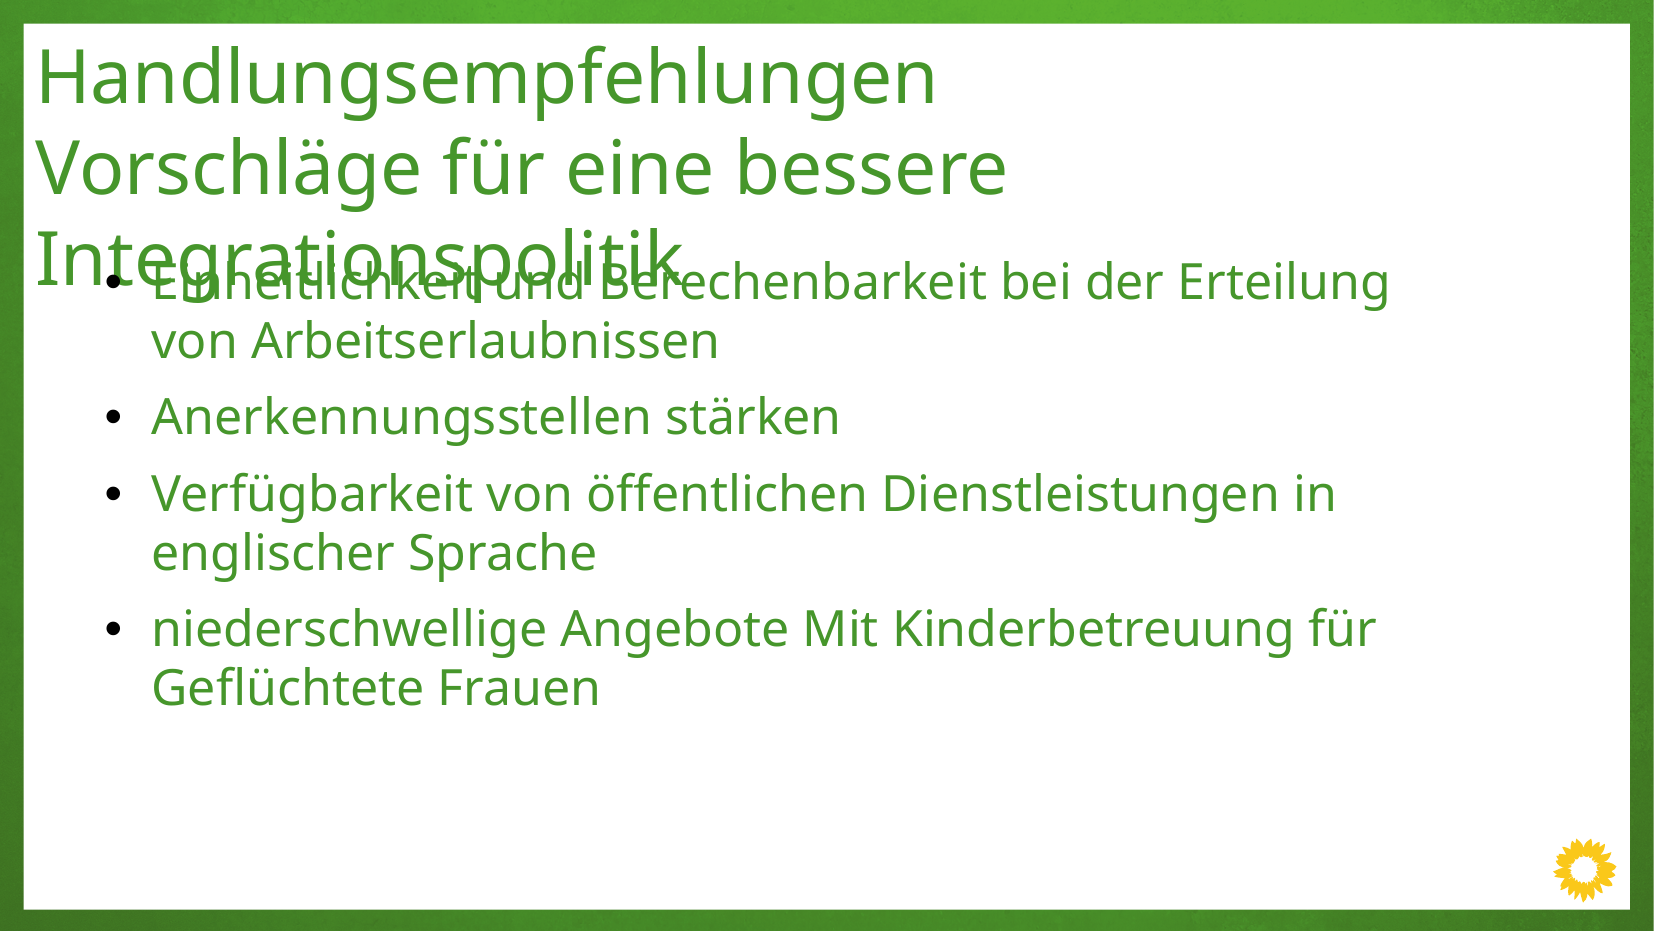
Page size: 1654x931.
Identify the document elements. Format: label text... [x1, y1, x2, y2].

title Handlungsempfehlungen Vorschläge für eine bessere Integrationspolitik [35, 28, 1524, 184]
picture [0, 0, 1654, 931]
list Einheitlichkeit und Berechenbarkeit bei der Erteilung von Arbeitserlaubnissen Anerkennungsstellen stärken Verfügbarkeit von öffentlichen Dienstleistungen in englischer Sprache niederschwellige Angebote Mit Kinderbetreuung für Geflüchtete Frauen [104, 252, 1455, 931]
